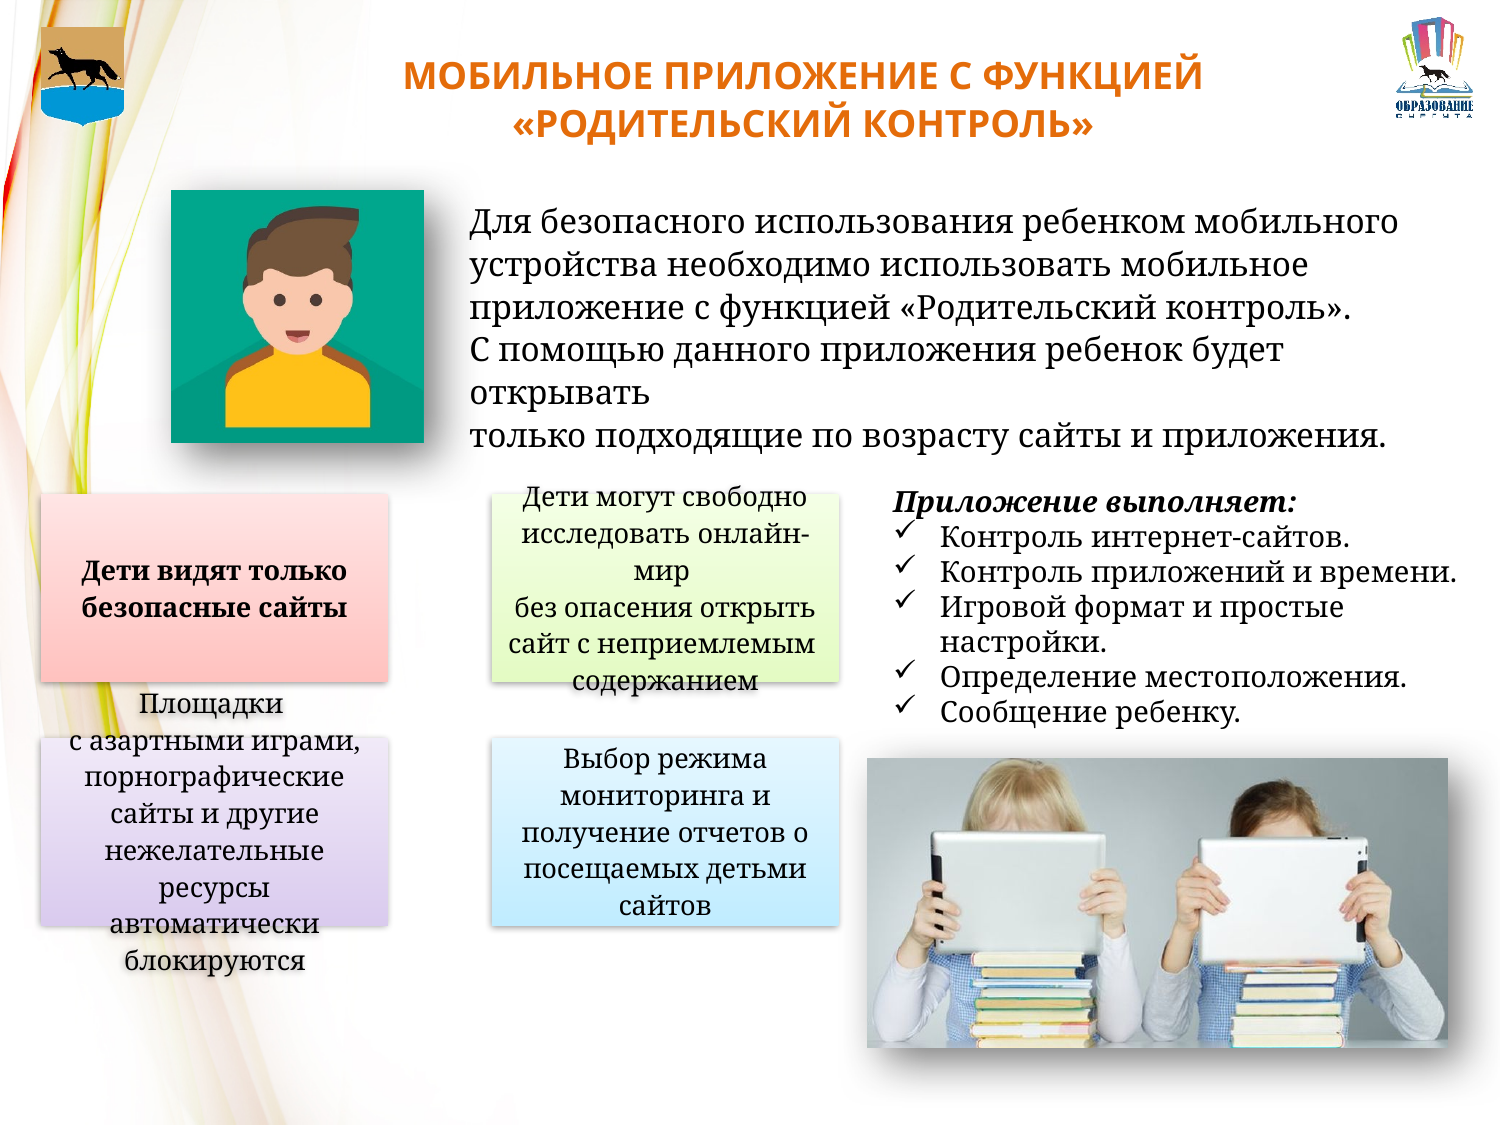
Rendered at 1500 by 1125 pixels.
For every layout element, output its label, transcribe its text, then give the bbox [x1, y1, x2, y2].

text_box МОБИЛЬНОЕ ПРИЛОЖЕНИЕ С ФУНКЦИЕЙ «РОДИТЕЛЬСКИЙ КОНТРОЛЬ» [296, 41, 1310, 153]
picture [0, 0, 1500, 1125]
text_box Для безопасного использования ребенком мобильного устройства необходимо использовать мобильное приложение с функцией «Родительский контроль». С помощью данного приложения ребенок будет открывать только подходящие по возрасту сайты и приложения. [454, 190, 1471, 462]
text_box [40, 494, 839, 1056]
text_box Приложение выполняет: Контроль интернет-сайтов. Контроль приложений и времени. Игровой формат и простые настройки. Определение местоположения. Сообщение ребенку. [878, 476, 1500, 736]
